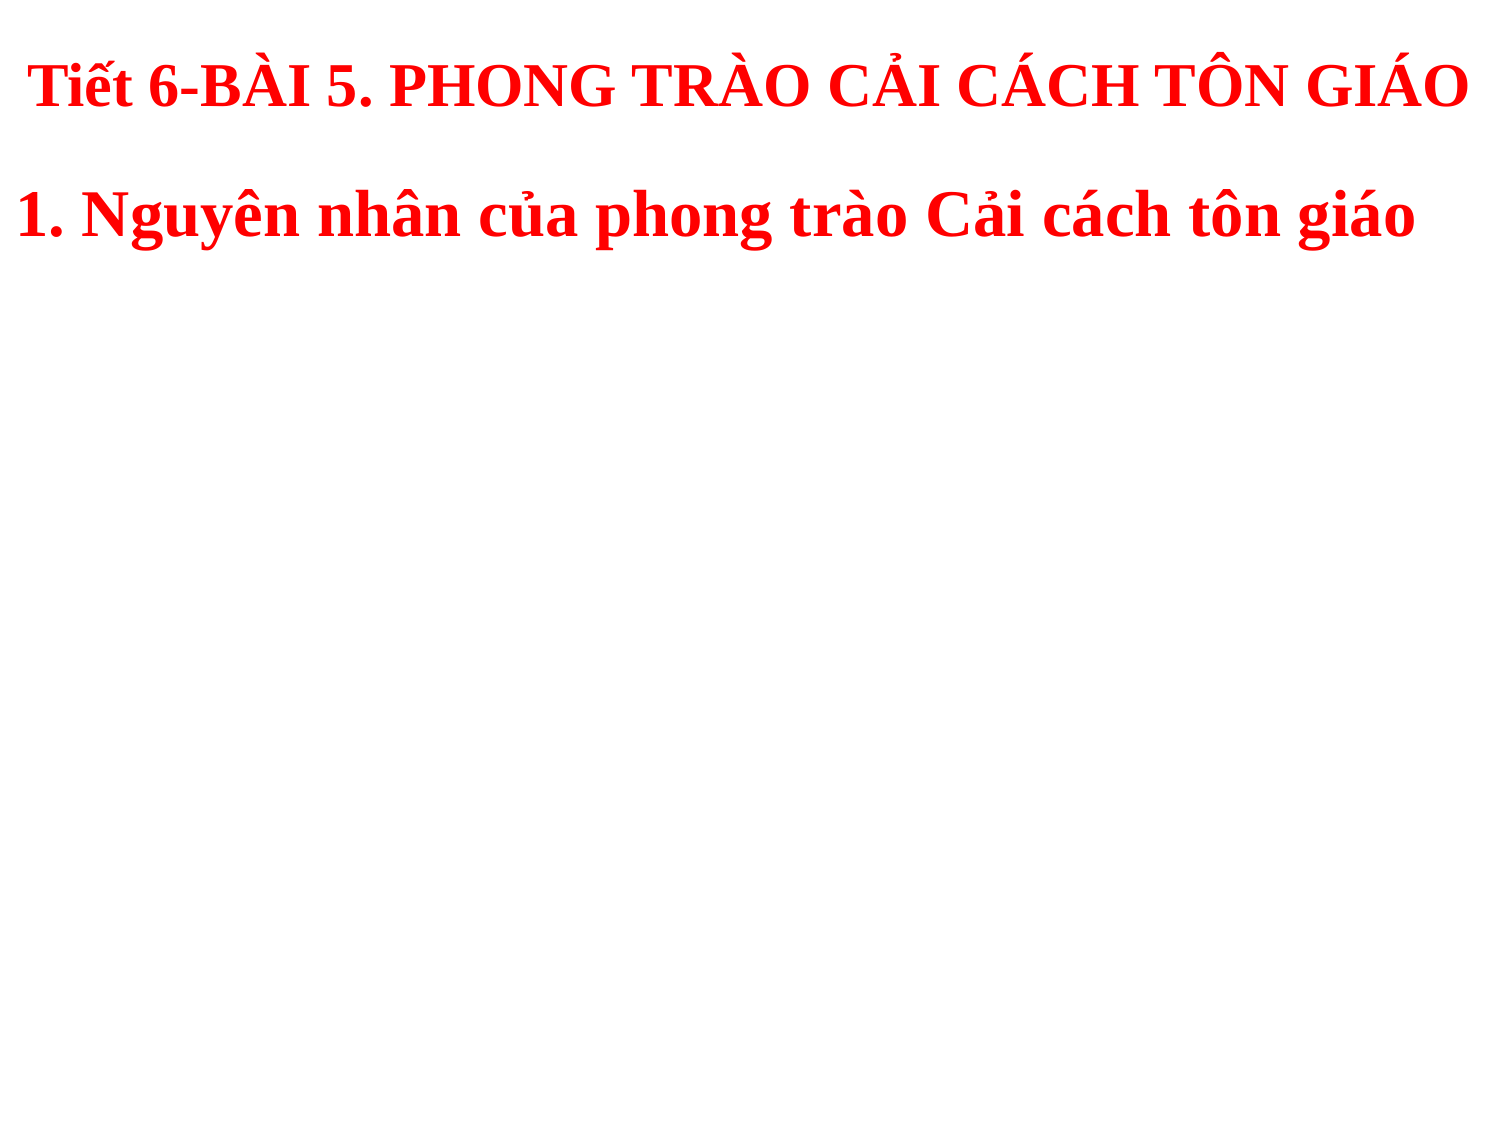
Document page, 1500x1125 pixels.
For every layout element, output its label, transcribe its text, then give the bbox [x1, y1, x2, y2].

title Tiết 6-BÀI 5. PHONG TRÀO CẢI CÁCH TÔN GIÁO [0, 0, 1500, 162]
list 1. Nguyên nhân của phong trào Cải cách tôn giáo [0, 162, 1500, 980]
